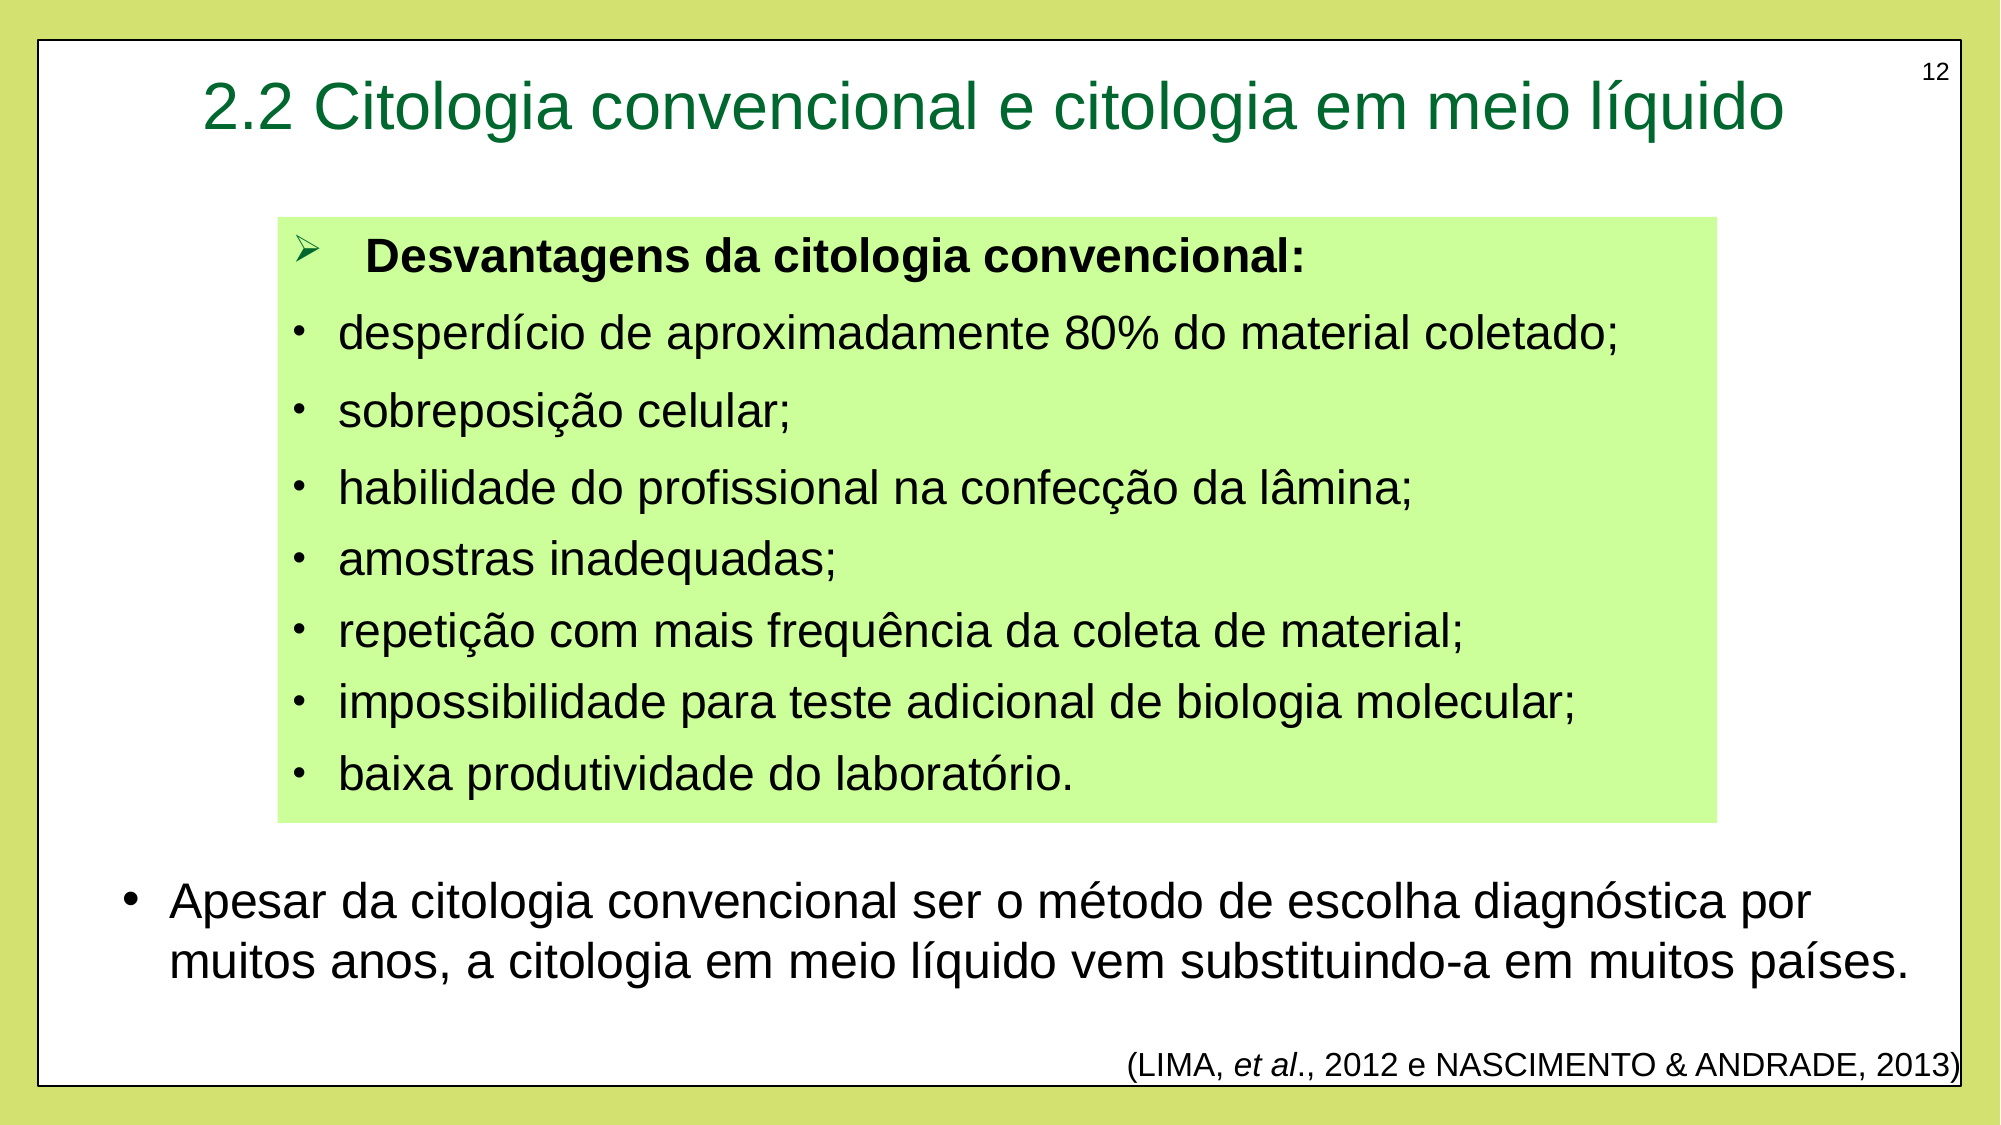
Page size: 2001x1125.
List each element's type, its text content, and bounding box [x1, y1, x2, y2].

text_box (LIMA, et al., 2012 e NASCIMENTO & ANDRADE, 2013) [1111, 1035, 1978, 1091]
title 2.2 Citologia convencional e citologia em meio líquido [187, 41, 1808, 176]
text_box Apesar da citologia convencional ser o método de escolha diagnóstica por muitos anos, a citologia em meio líquido vem substituindo-a em muitos países. [107, 861, 1930, 996]
slide_number 12 [1684, 40, 1965, 100]
list Desvantagens da citologia convencional: desperdício de aproximadamente 80% do material coletado; sobreposição celular; habilidade do profissional na confecção da lâmina; amostras inadequadas; repetição com mais frequência da coleta de material; impossibilidade para teste adicional de biologia molecular; baixa produtividade do laboratório. [277, 216, 1718, 823]
